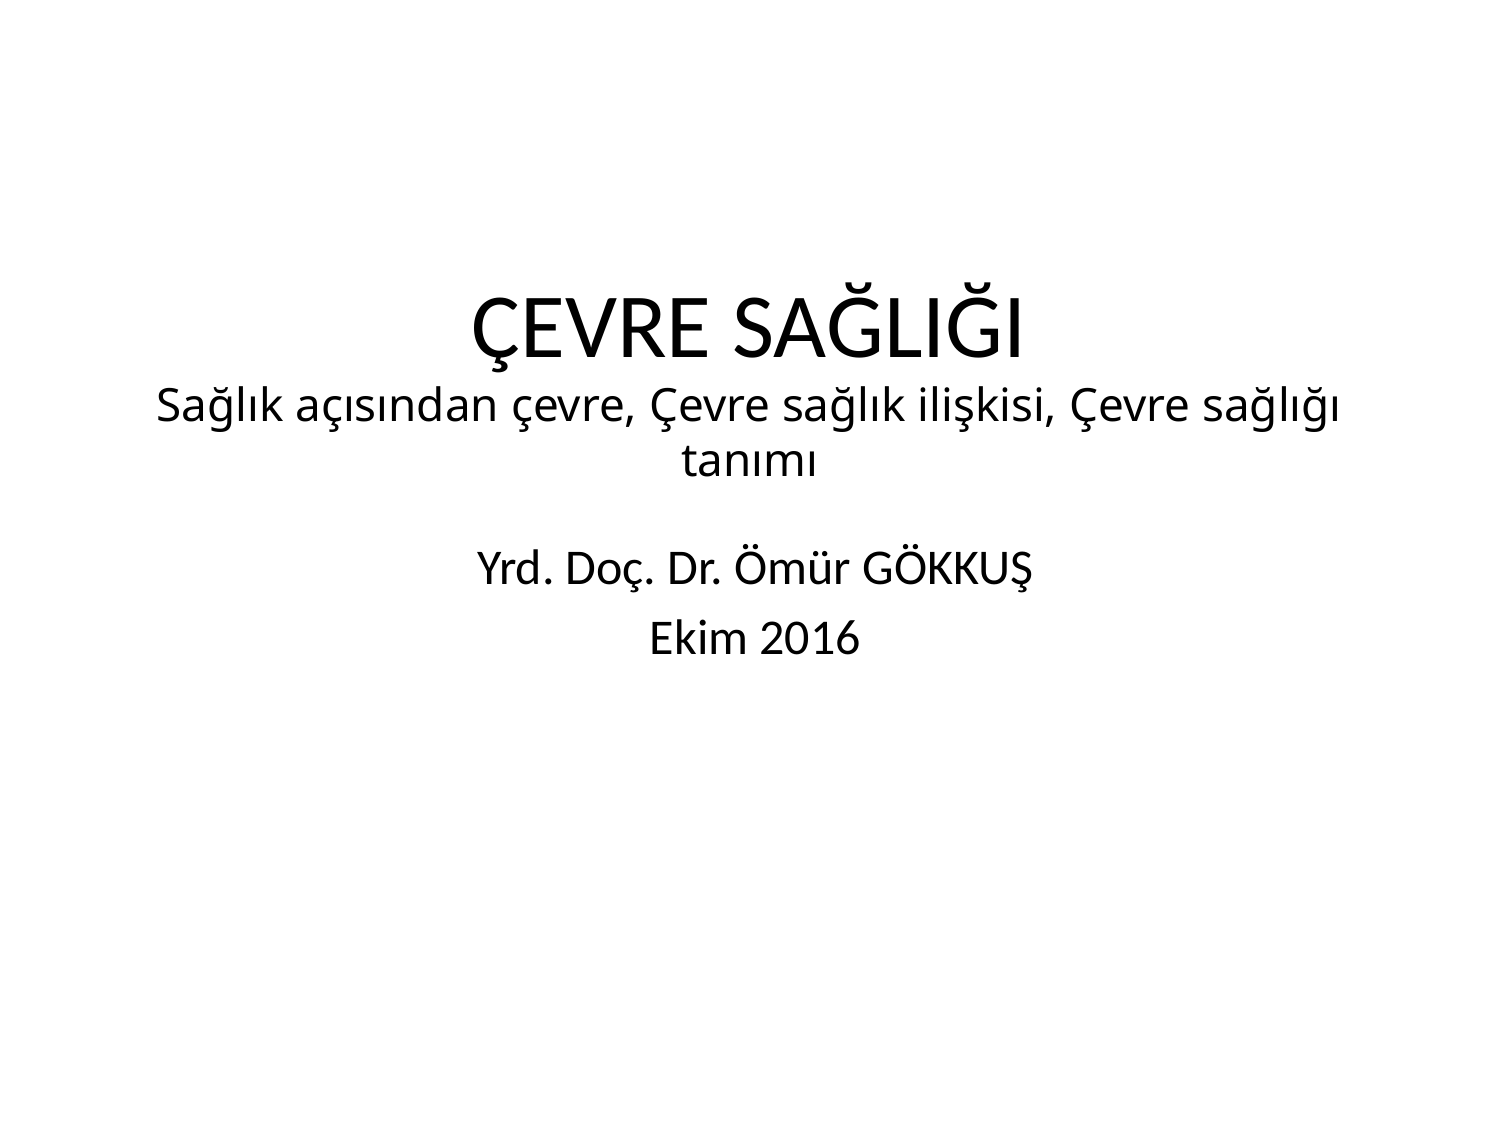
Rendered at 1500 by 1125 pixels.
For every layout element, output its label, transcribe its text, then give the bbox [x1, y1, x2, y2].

subtitle Yrd. Doç. Dr. Ömür GÖKKUŞ Ekim 2016 [230, 527, 1281, 716]
title ÇEVRE SAĞLIĞI Sağlık açısından çevre, Çevre sağlık ilişkisi, Çevre sağlığı tanımı [112, 255, 1388, 497]
